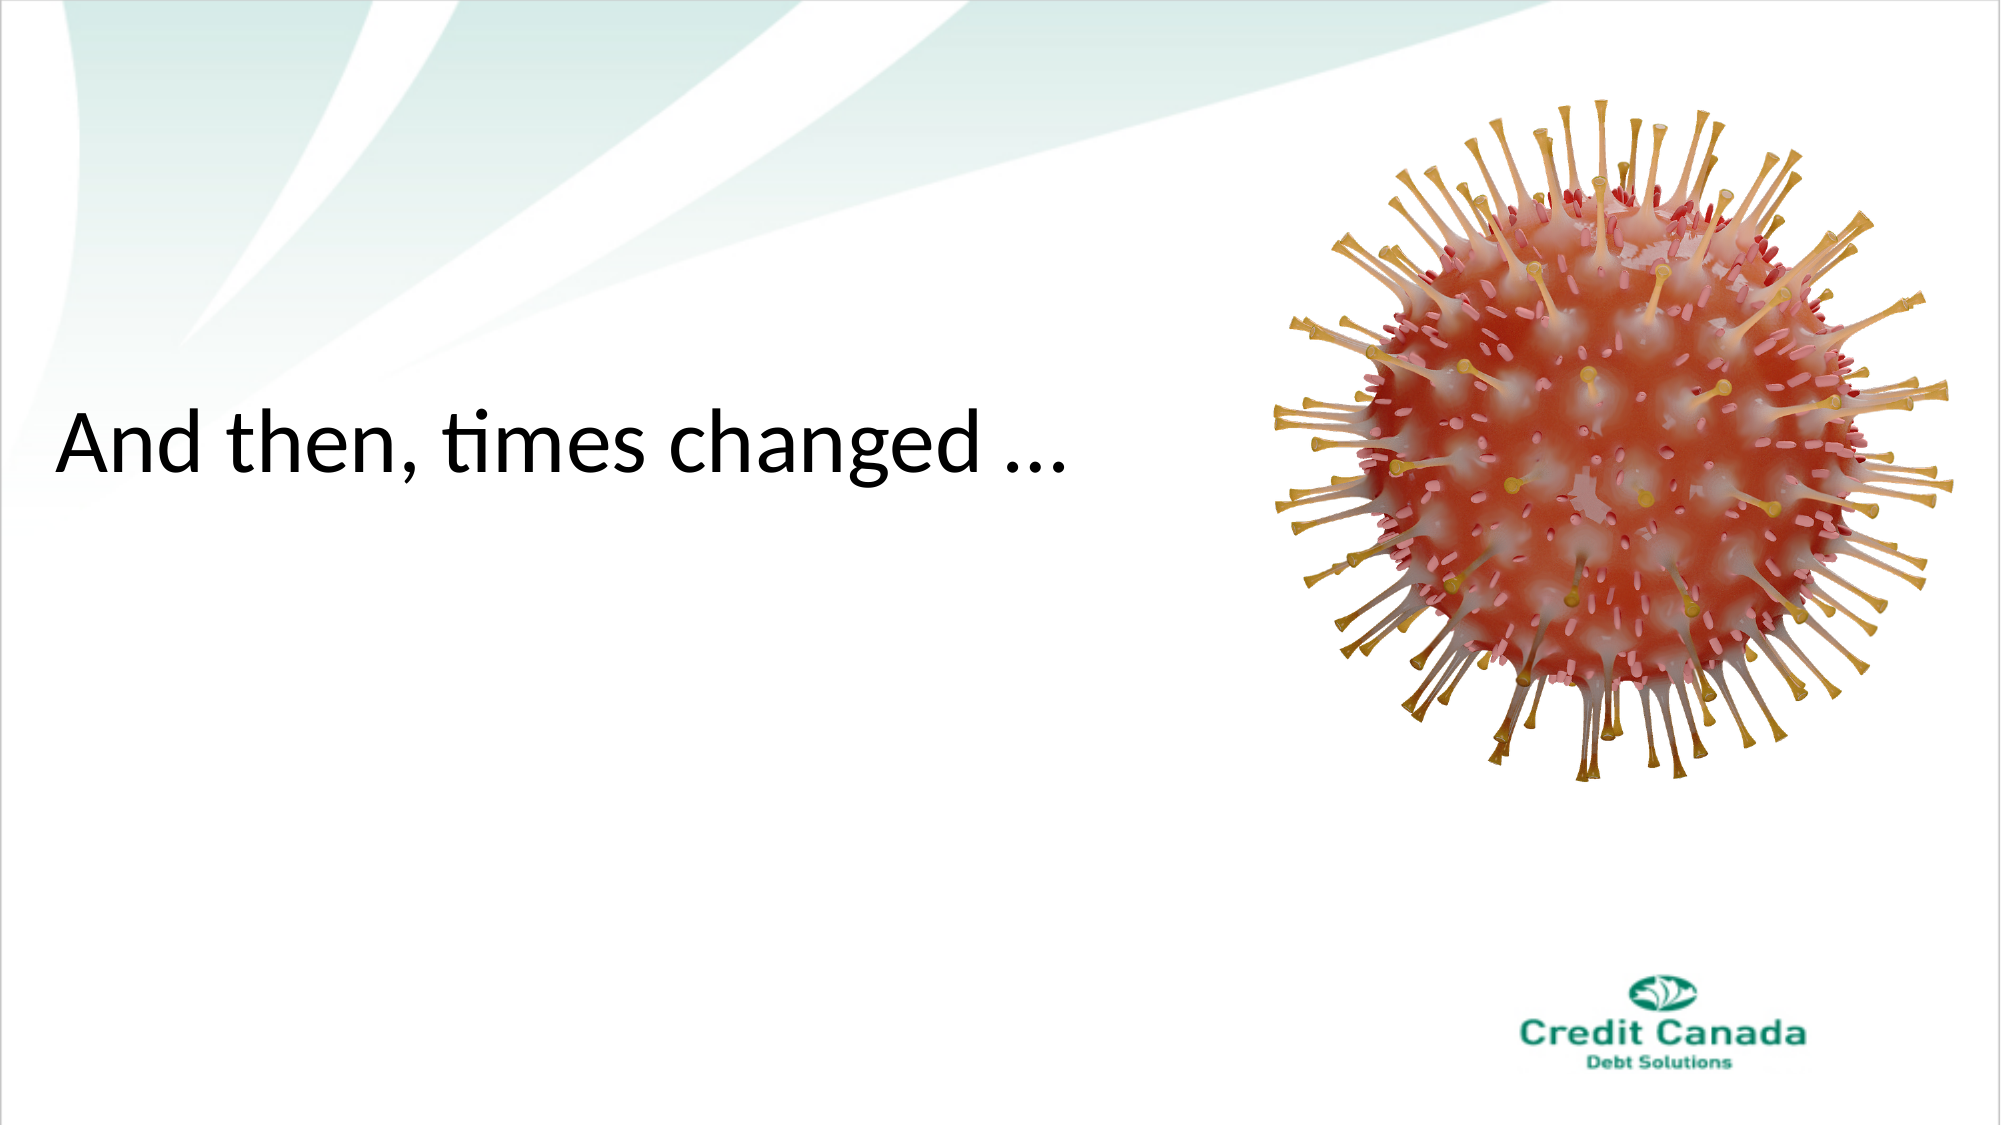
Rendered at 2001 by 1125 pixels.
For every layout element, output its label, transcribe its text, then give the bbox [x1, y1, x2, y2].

text_box And then, times changed … [40, 373, 1207, 498]
picture [0, 0, 2001, 1125]
